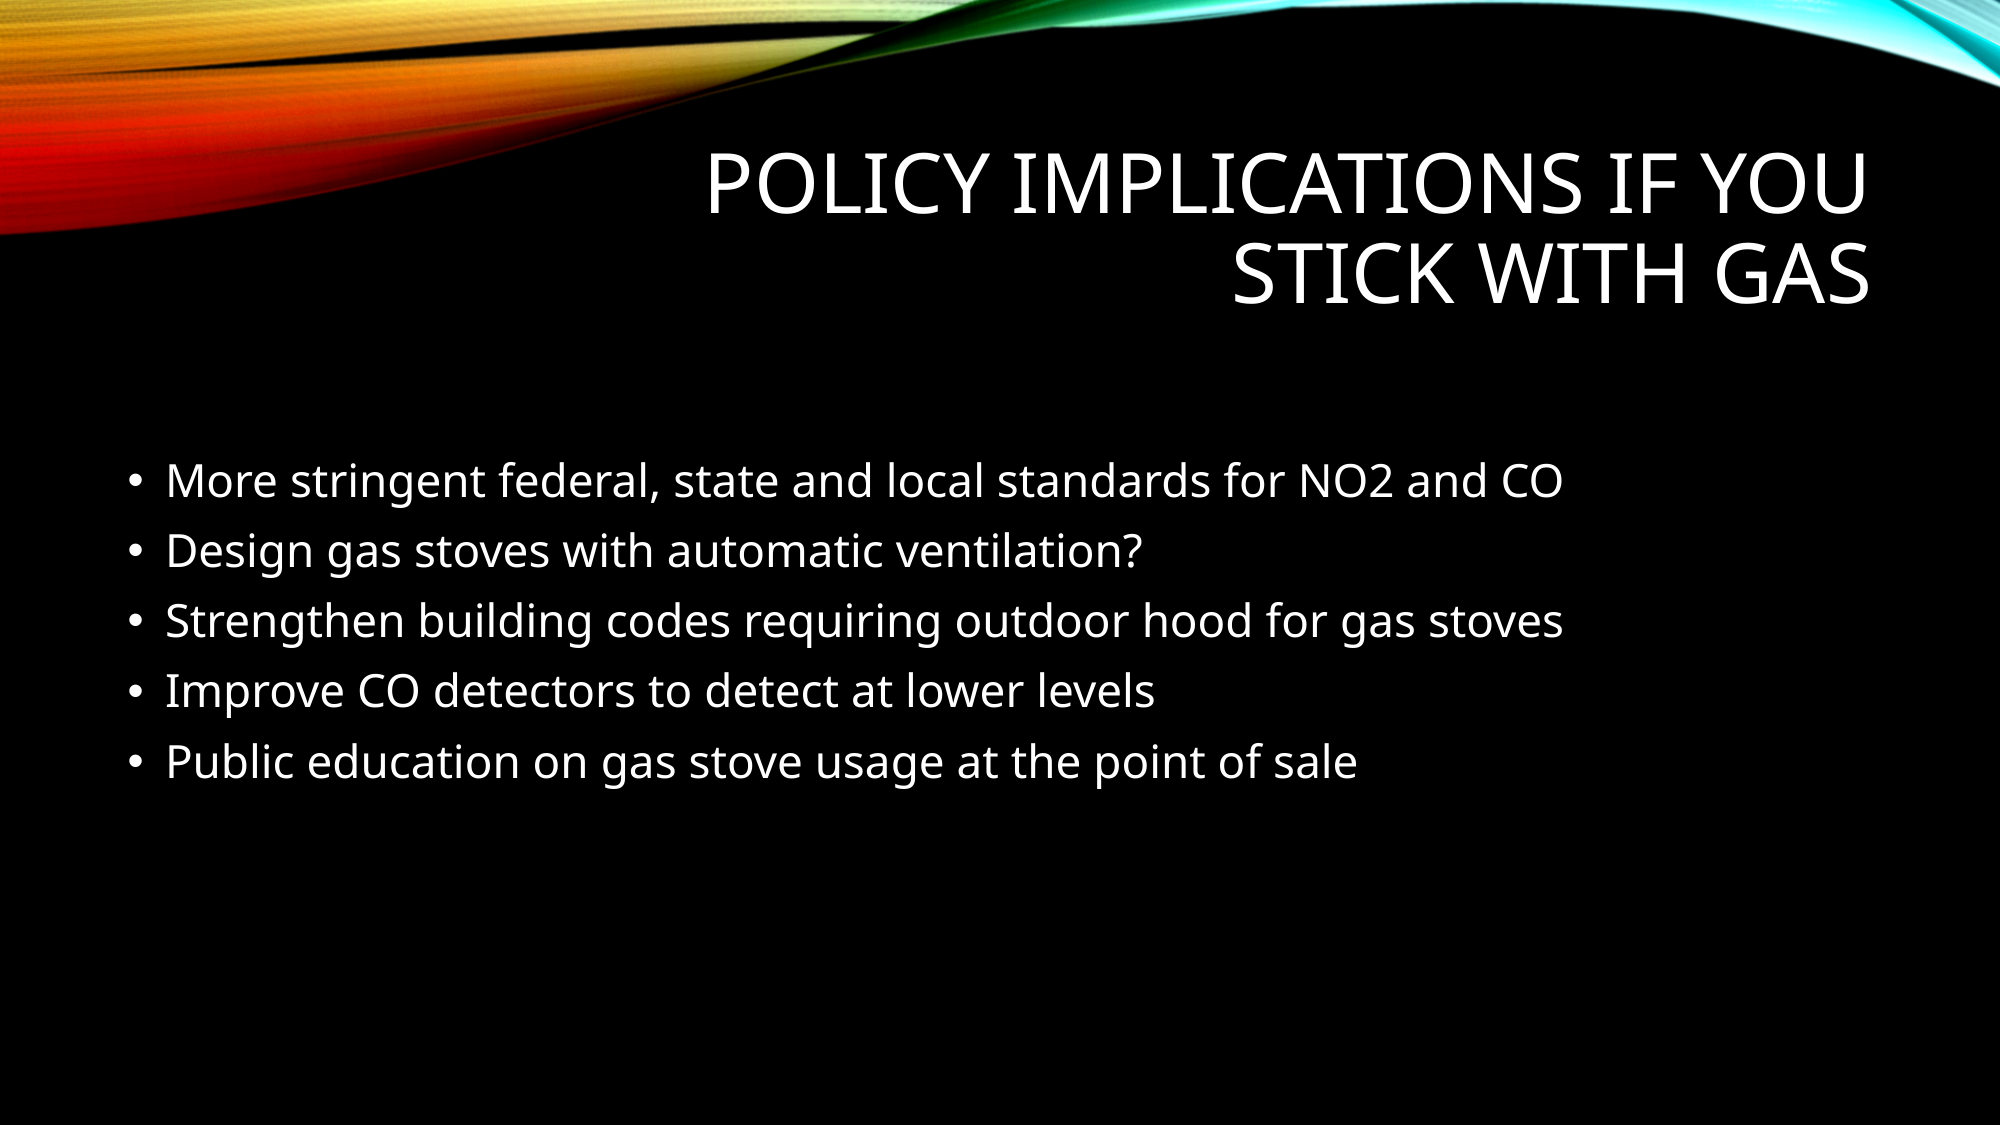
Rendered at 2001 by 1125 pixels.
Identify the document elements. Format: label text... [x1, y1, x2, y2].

picture [0, 0, 2000, 237]
list More stringent federal, state and local standards for NO2 and CO Design gas stoves with automatic ventilation? Strengthen building codes requiring outdoor hood for gas stoves Improve CO detectors to detect at lower levels Public education on gas stove usage at the point of sale [112, 450, 1888, 1111]
title Policy implications if you stick with gas [474, 125, 1888, 338]
